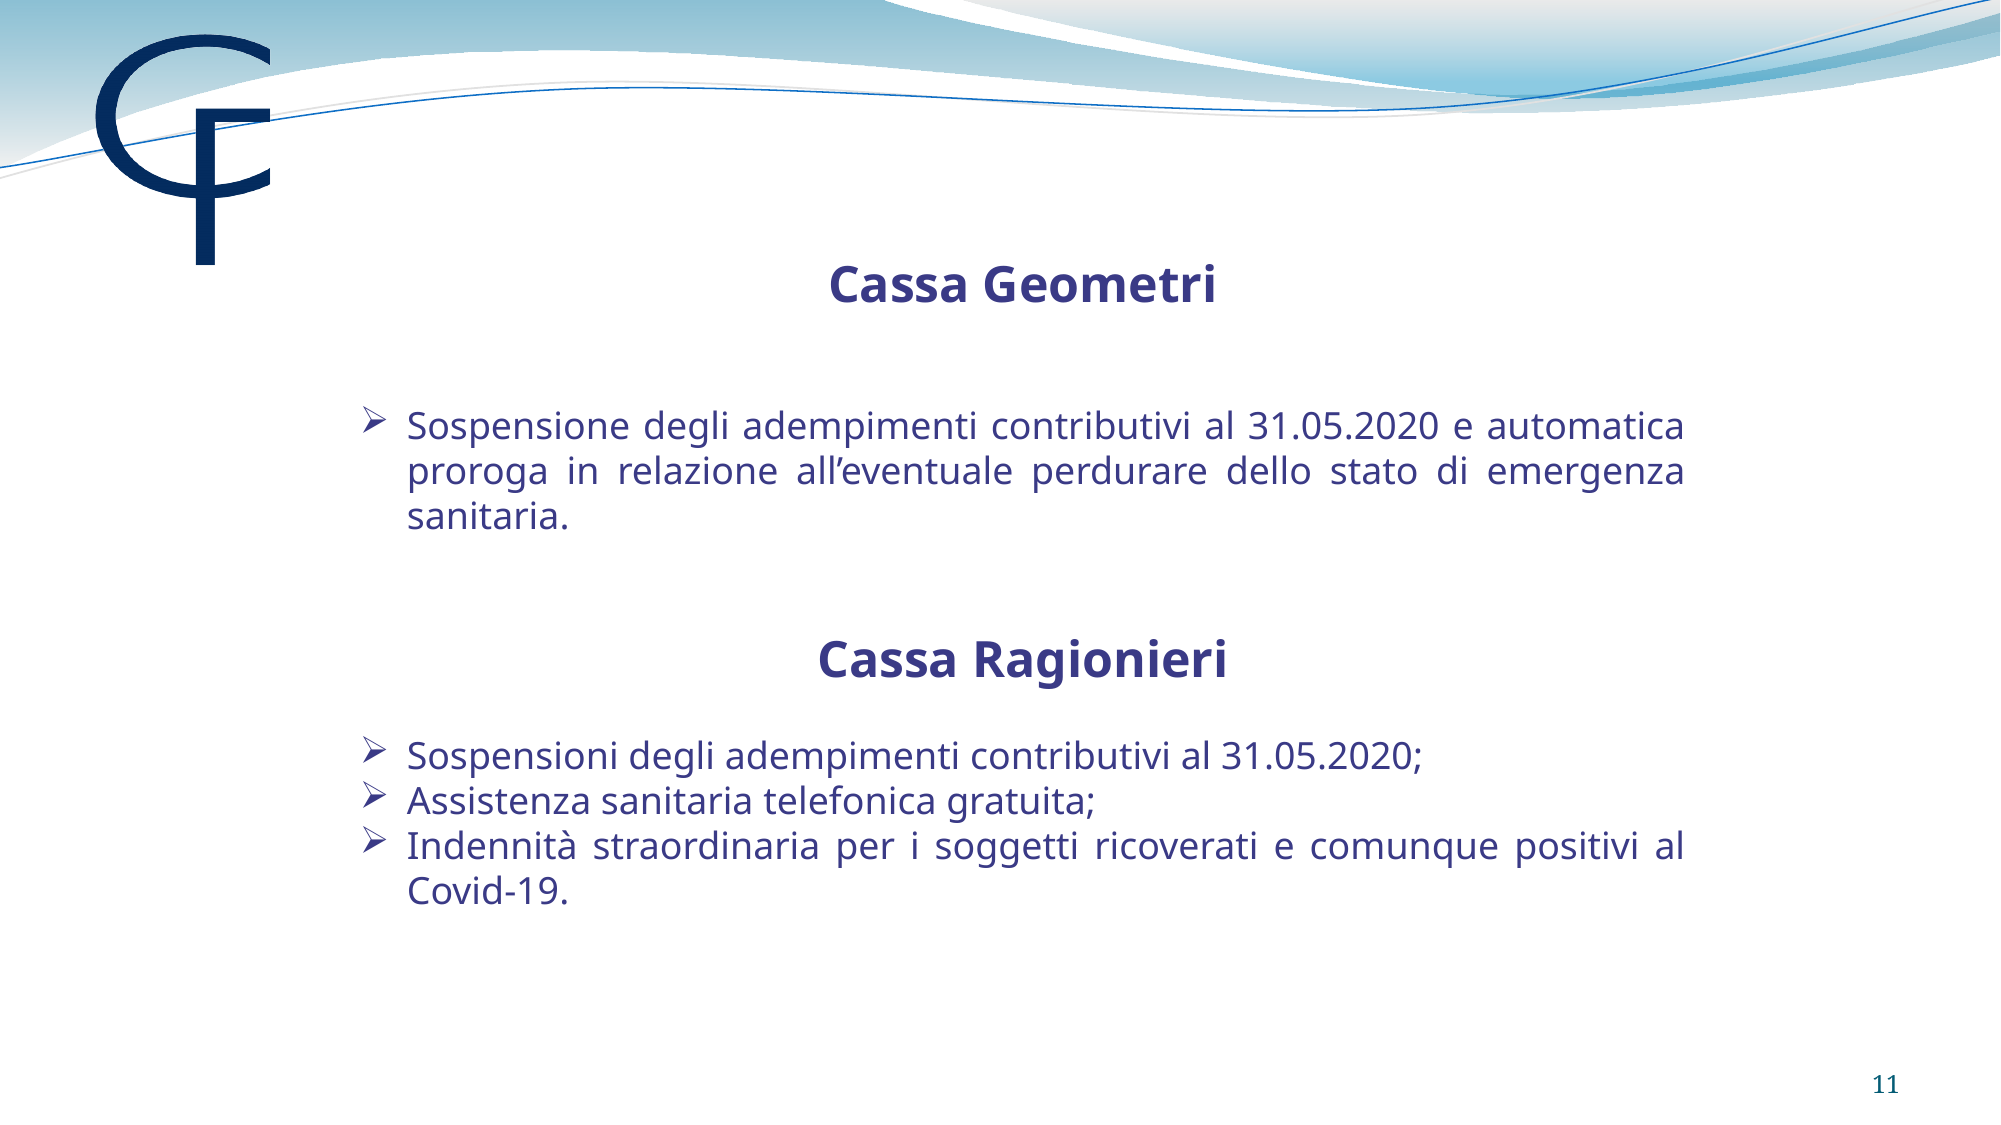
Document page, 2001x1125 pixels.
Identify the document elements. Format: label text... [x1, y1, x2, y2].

picture [0, 0, 365, 300]
text_box Cassa Geometri Sospensione degli adempimenti contributivi al 31.05.2020 e automatica proroga in relazione all’eventuale perdurare dello stato di emergenza sanitaria. Cassa Ragionieri Sospensioni degli adempimenti contributivi al 31.05.2020; Assistenza sanitaria telefonica gratuita; Indennità straordinaria per i soggetti ricoverati e comunque positivi al Covid-19. [345, 184, 1702, 965]
slide_number 11 [1733, 1042, 1900, 1103]
